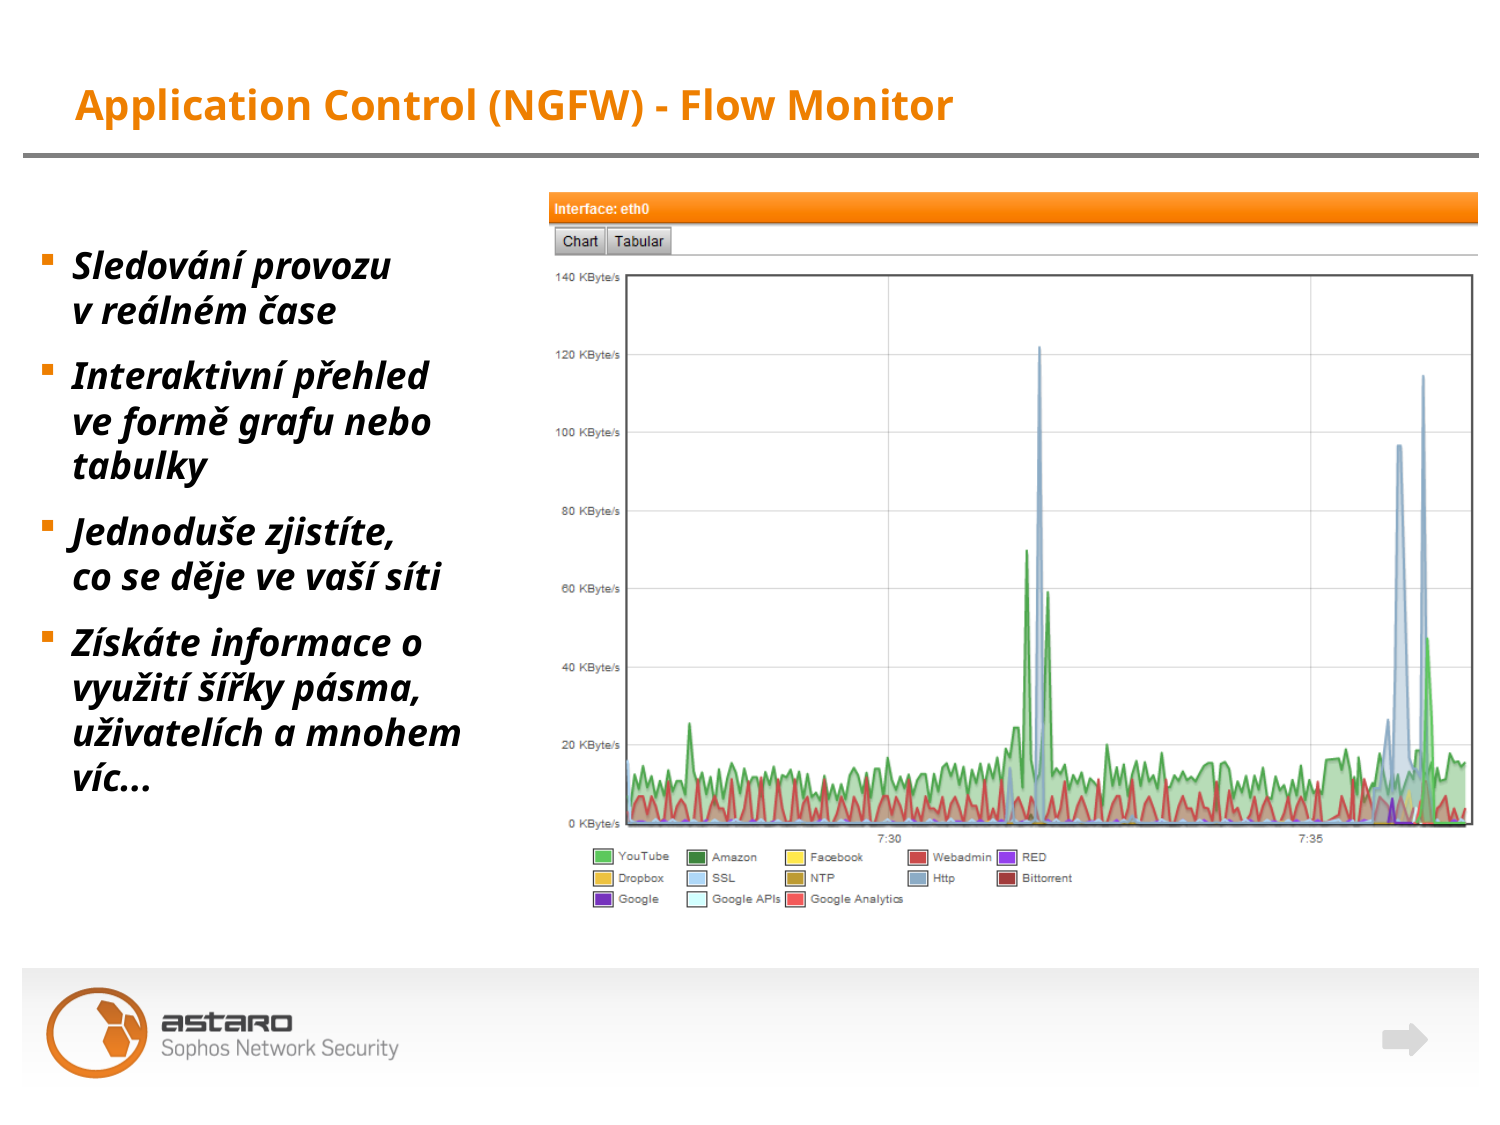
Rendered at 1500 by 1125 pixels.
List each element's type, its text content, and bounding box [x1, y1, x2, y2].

text_box Sledování provozu v reálném čase Interaktivní přehled ve formě grafu nebo tabulky Jednoduše zjistíte, co se děje ve vaší síti Získáte informace o využití šířky pásma, uživatelích a mnohem víc... [24, 234, 550, 922]
picture [22, 968, 1479, 1096]
title Application Control (NGFW) - Flow Monitor [75, 79, 1425, 141]
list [549, 192, 1479, 911]
